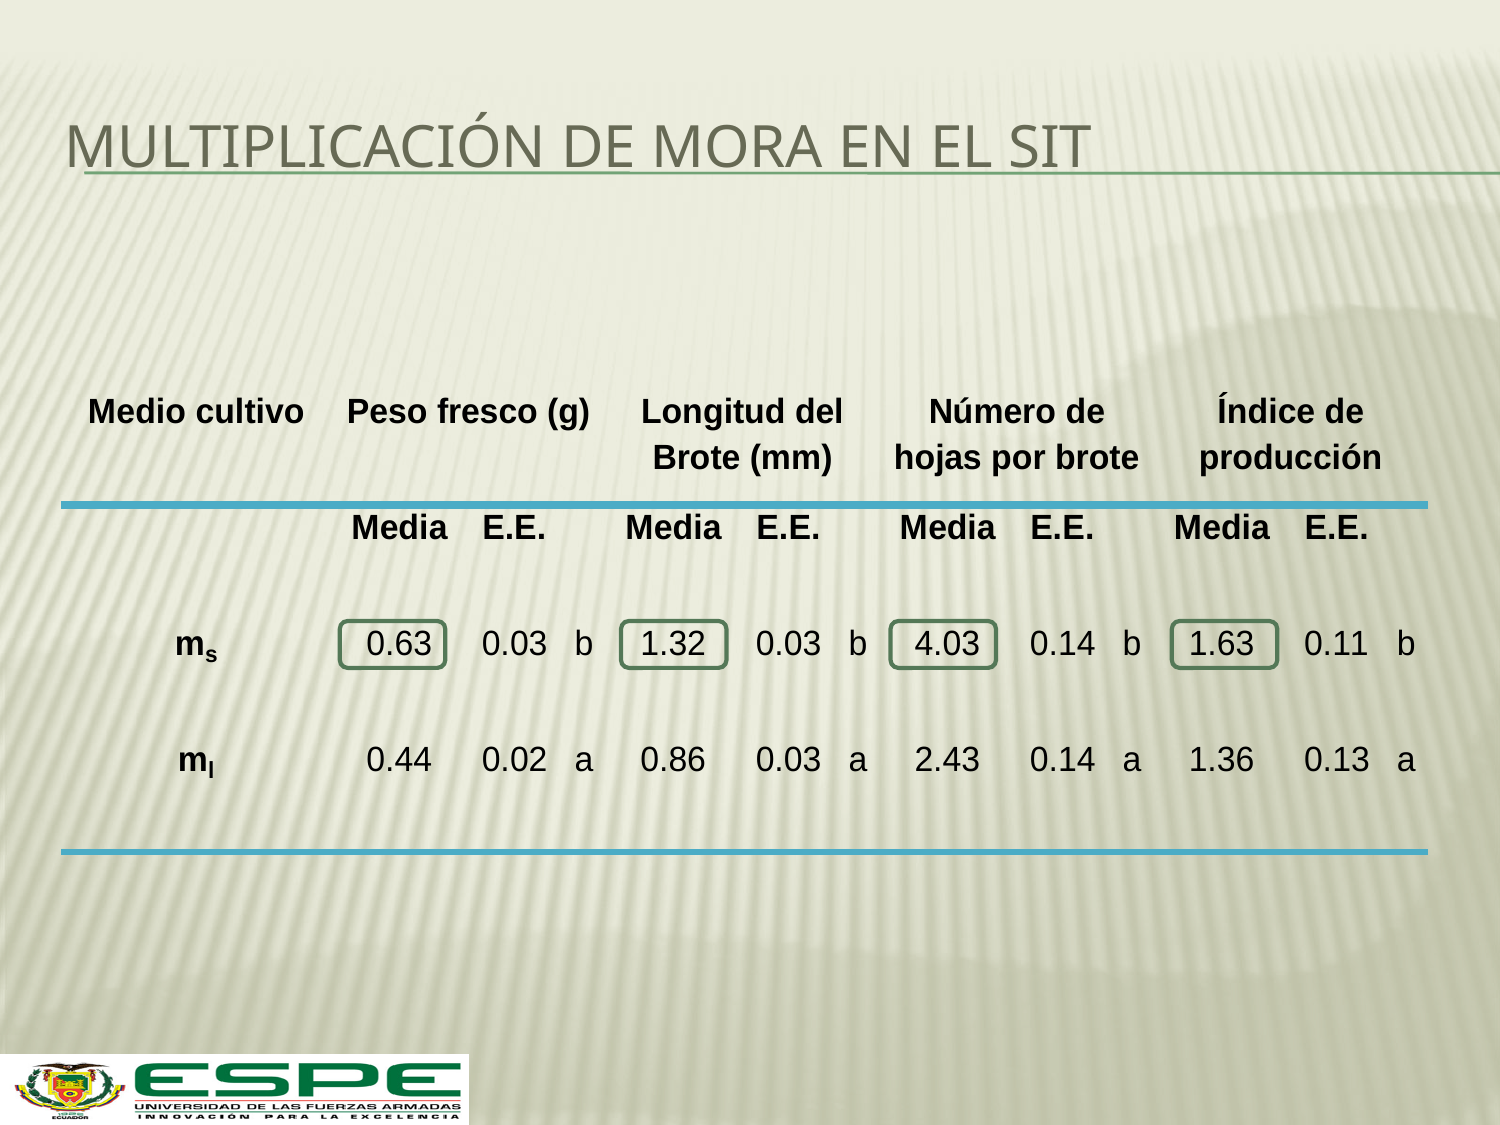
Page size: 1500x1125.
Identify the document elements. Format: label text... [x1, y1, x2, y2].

picture [58, 386, 1430, 856]
picture [0, 1054, 469, 1125]
title Multiplicación de mora en el SIT [50, 75, 1475, 213]
